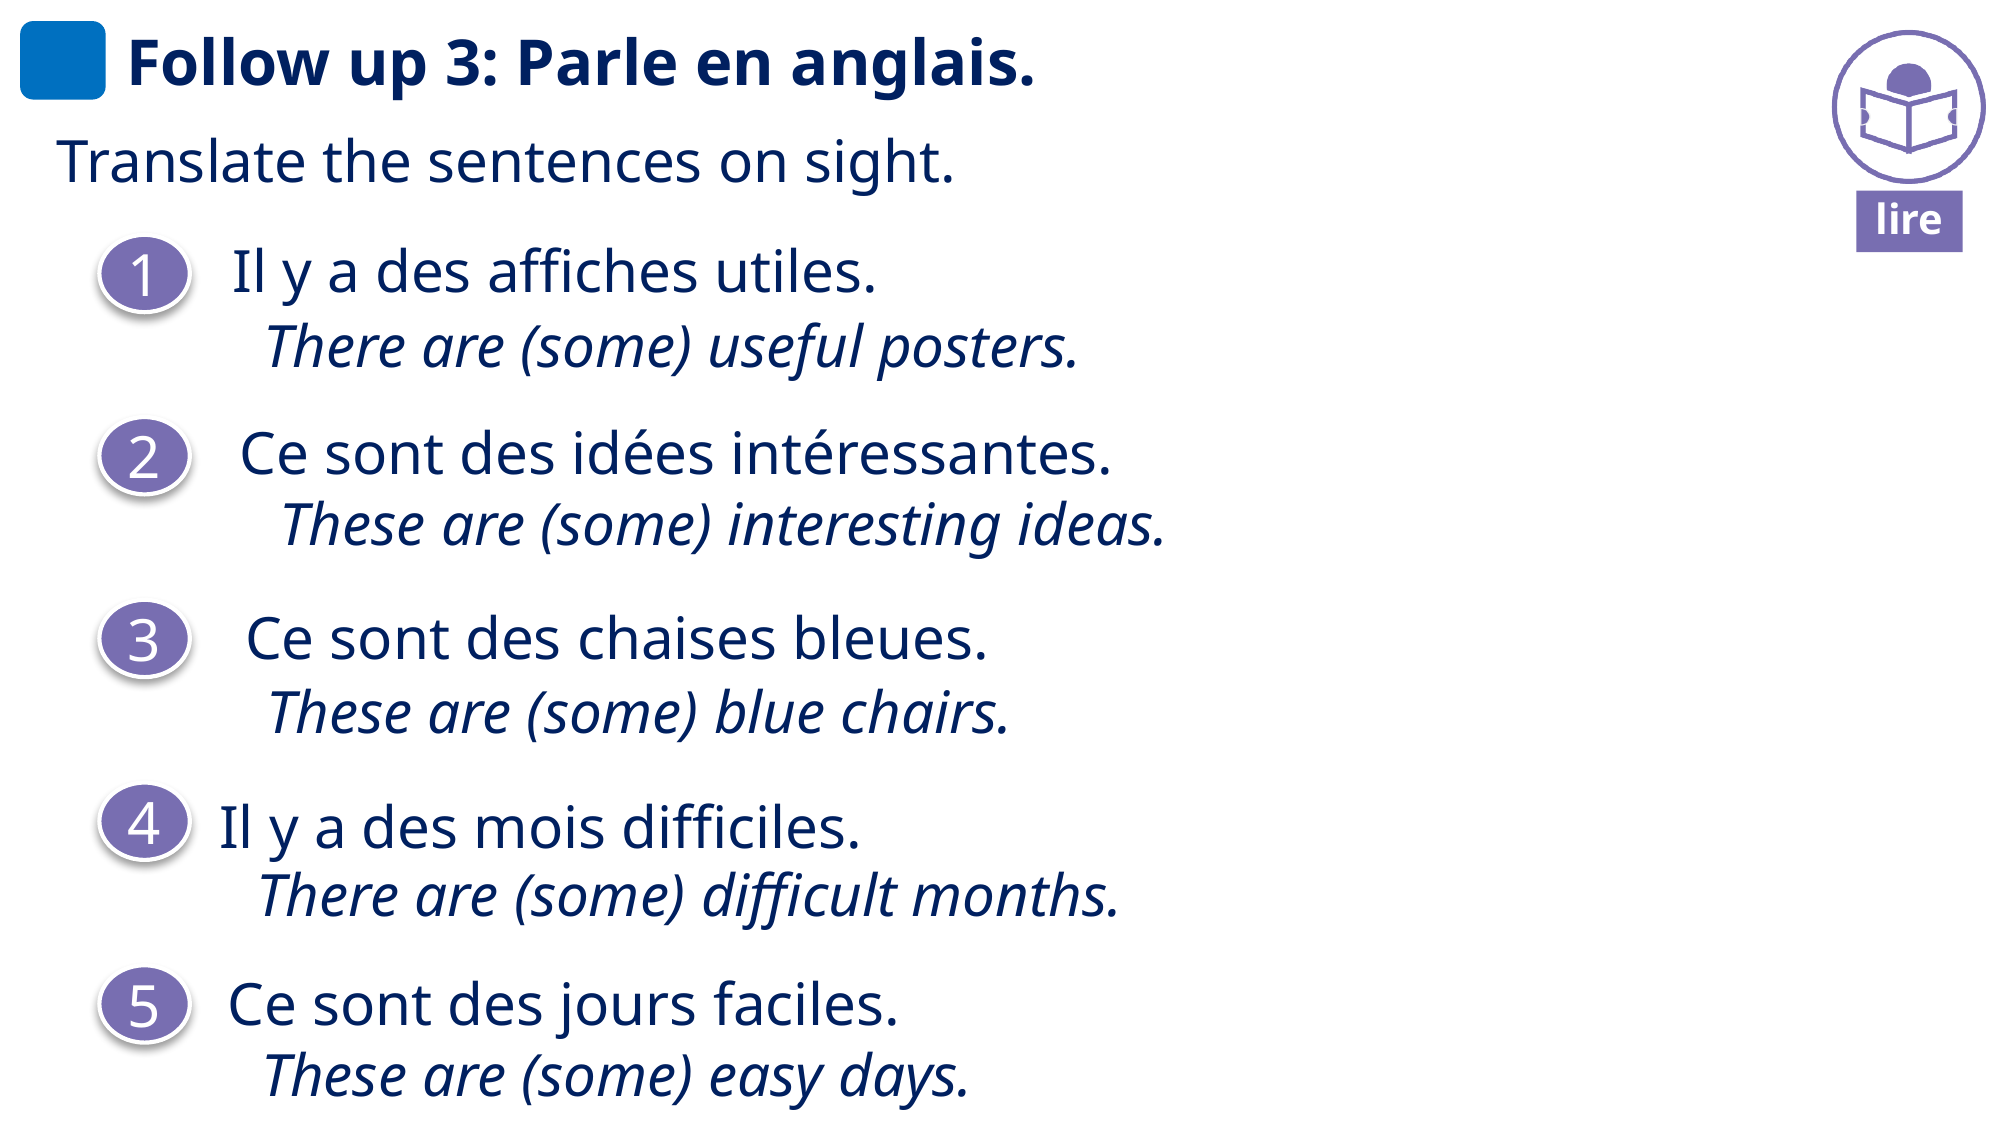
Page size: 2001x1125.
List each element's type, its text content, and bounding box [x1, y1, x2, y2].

title Follow up 3: Parle en anglais. [111, 23, 1491, 108]
text_box 3 [97, 597, 192, 680]
text_box 4 [97, 780, 192, 862]
text_box Ce sont des idées intéressantes. [224, 408, 1129, 494]
text_box Il y a des affiches utiles. [217, 226, 894, 312]
text_box These are (some) blue chairs. [251, 668, 1028, 753]
text_box 1 [97, 232, 192, 315]
text_box These are (some) interesting ideas. [265, 479, 1185, 565]
text_box Ce sont des jours faciles. [212, 959, 916, 1045]
text_box Ce sont des chaises bleues. [230, 593, 1004, 679]
text_box Translate the sentences on sight. [42, 117, 972, 202]
text_box There are (some) useful posters. [248, 301, 1097, 387]
text_box [20, 21, 106, 100]
text_box 5 [97, 963, 192, 1045]
text_box 2 [97, 414, 192, 497]
text_box Il y a des mois difficiles. [204, 782, 877, 868]
text_box These are (some) easy days. [246, 1030, 988, 1116]
text_box There are (some) difficult months. [241, 850, 1138, 936]
text_box lire [1856, 210, 1963, 253]
picture [1818, 20, 2000, 202]
